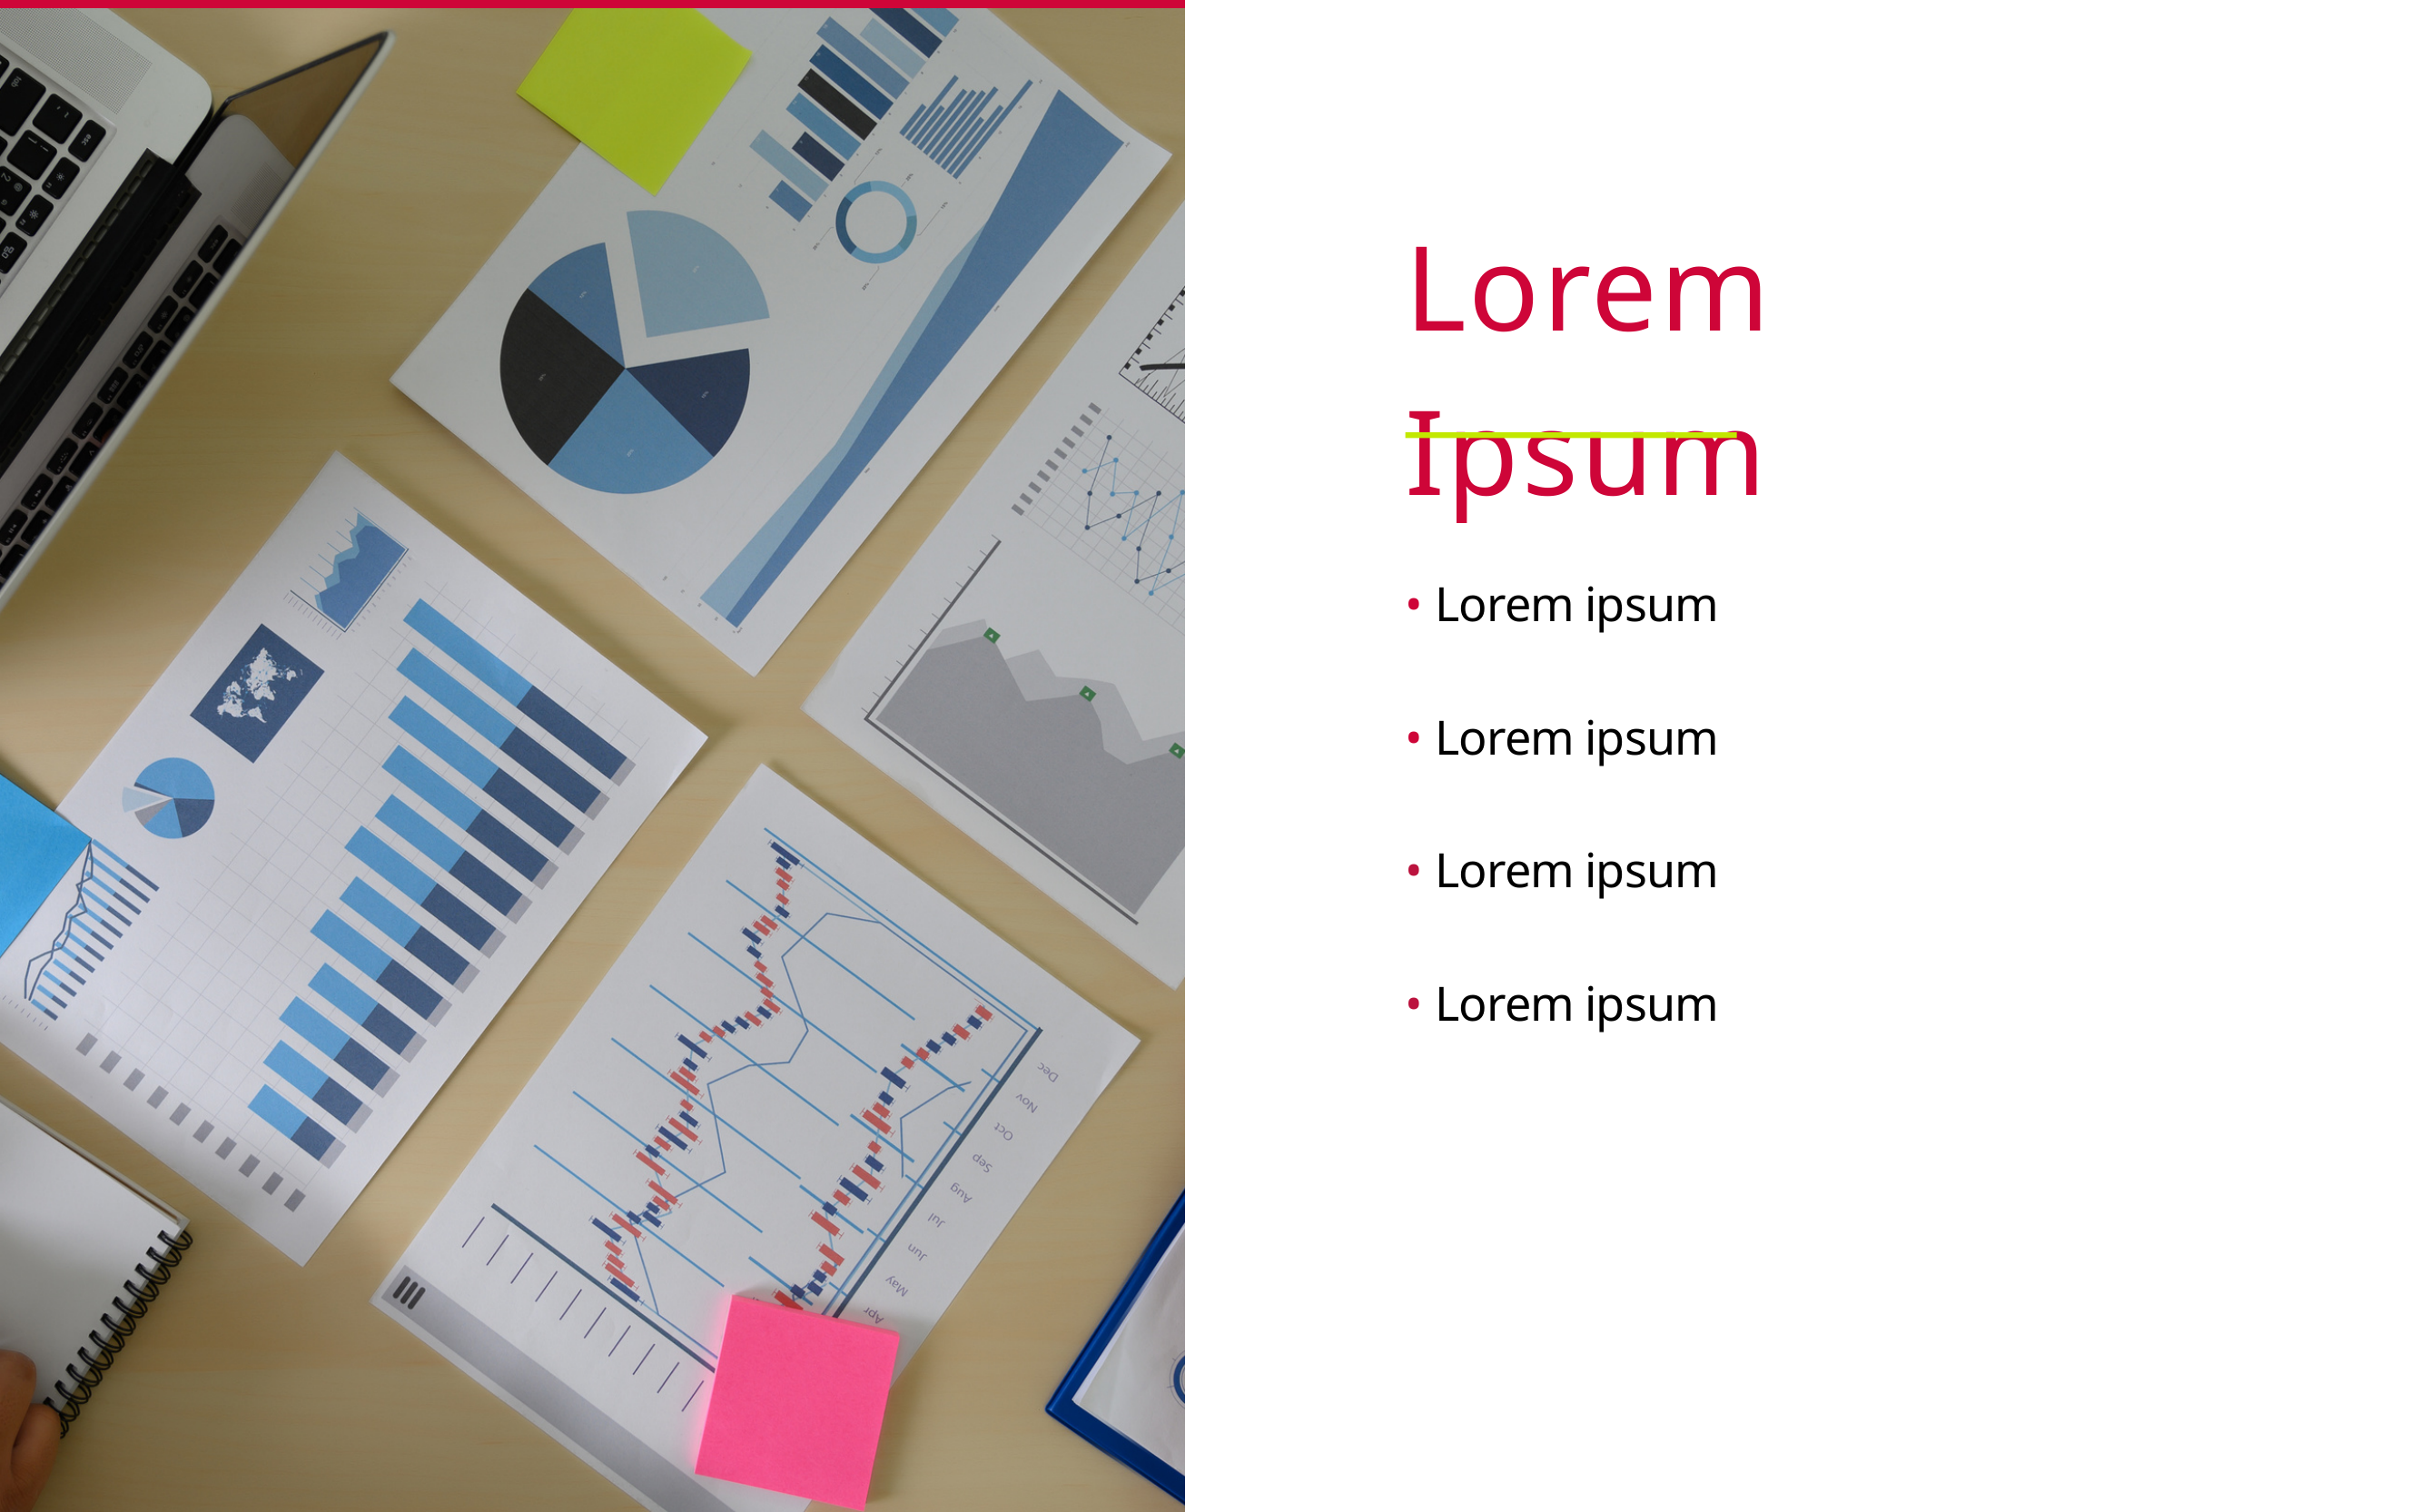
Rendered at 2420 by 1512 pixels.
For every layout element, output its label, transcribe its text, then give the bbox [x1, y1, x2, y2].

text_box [0, 0, 1186, 9]
text_box Lorem Ipsum [1405, 190, 2098, 519]
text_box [0, 15, 1186, 1512]
text_box • Lorem ipsum • Lorem ipsum • Lorem ipsum • Lorem ipsum [1405, 564, 2239, 1098]
